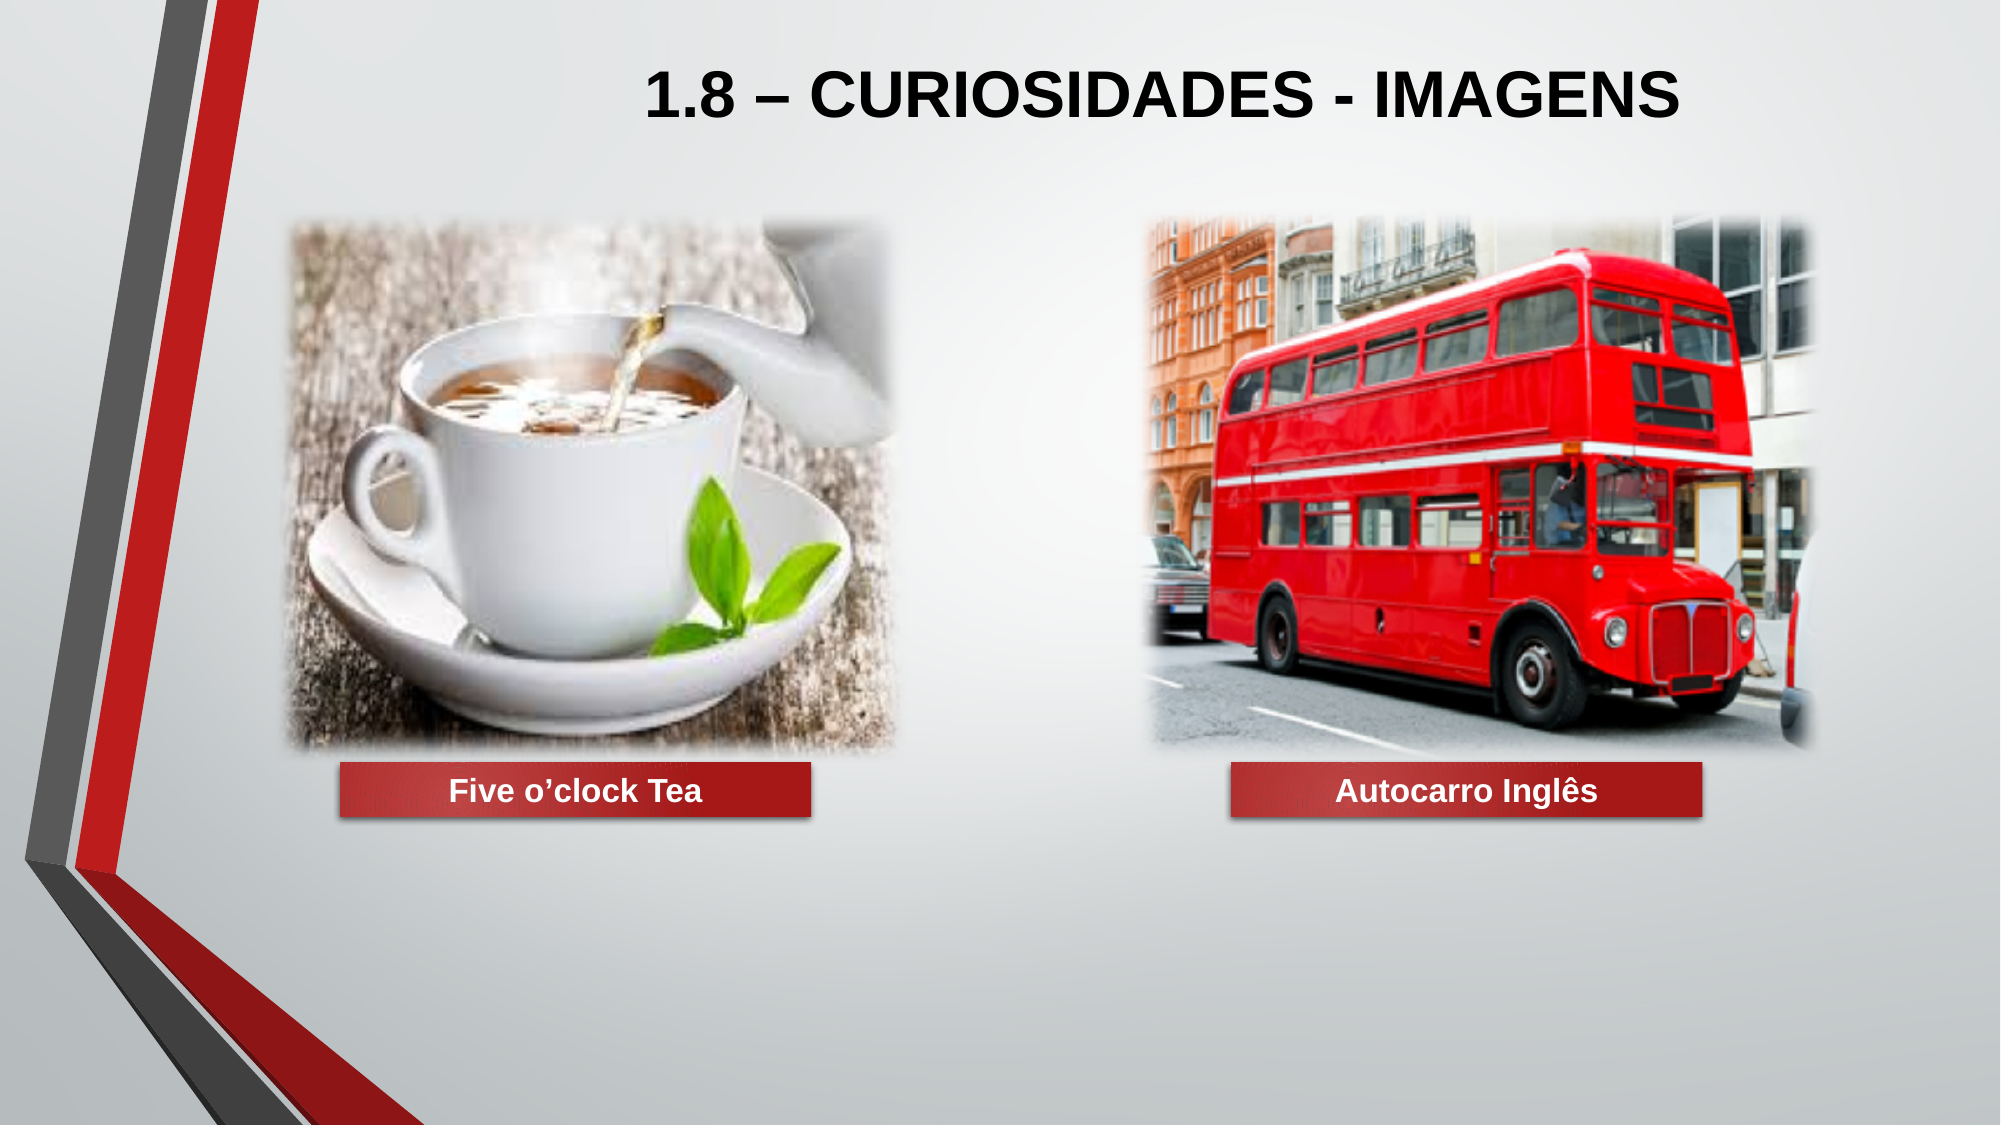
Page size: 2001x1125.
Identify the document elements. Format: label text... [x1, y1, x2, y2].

text_box Five o’clock Tea [340, 763, 812, 817]
text_box Autocarro Inglês [1231, 763, 1703, 817]
picture [273, 209, 906, 763]
picture [1136, 209, 1822, 763]
title 1.8 – CURIOSIDADES - IMAGENS [274, 43, 2000, 210]
